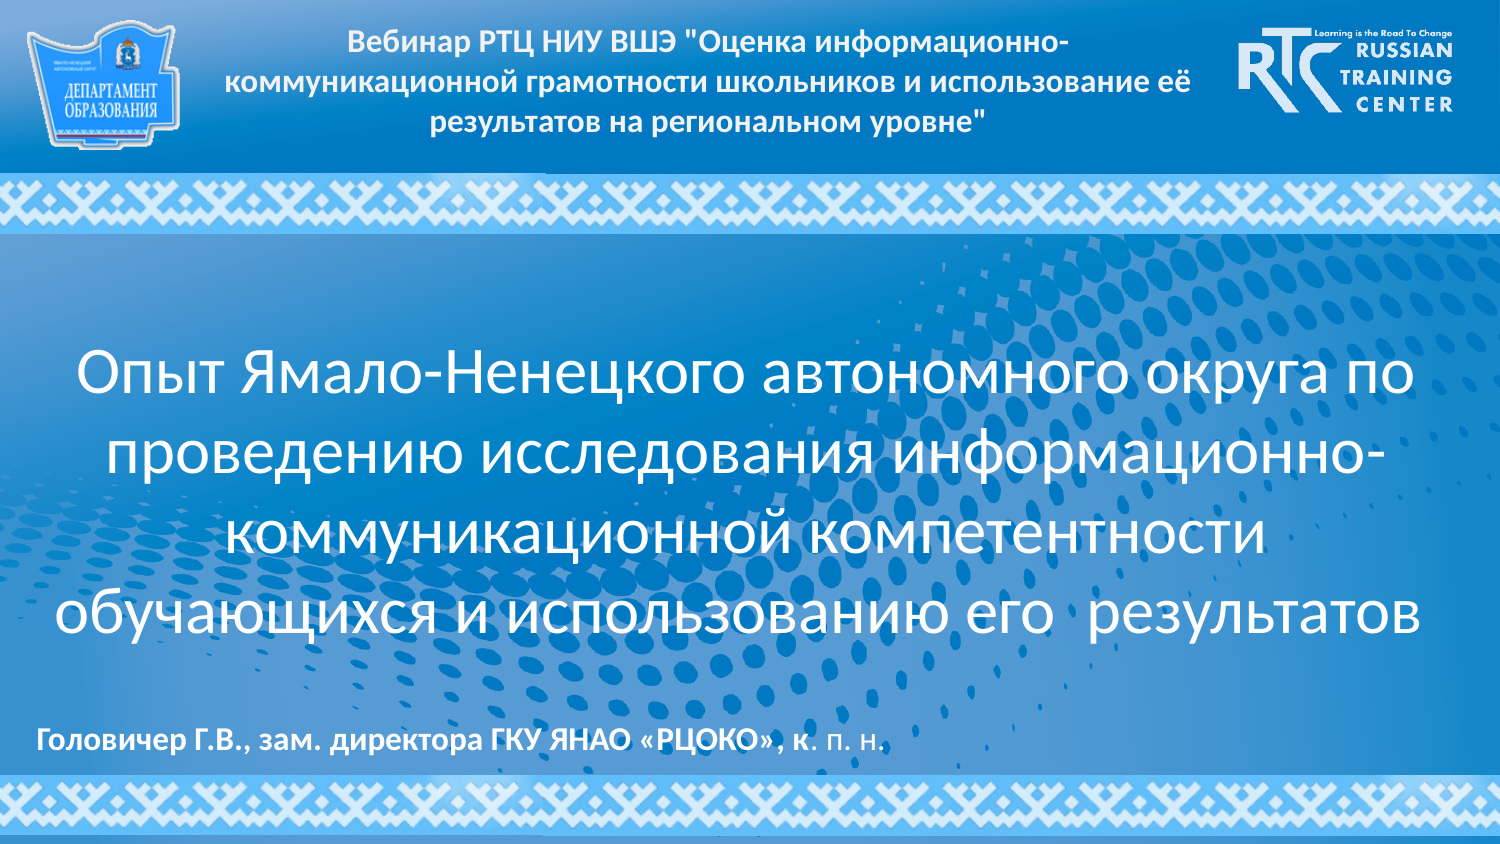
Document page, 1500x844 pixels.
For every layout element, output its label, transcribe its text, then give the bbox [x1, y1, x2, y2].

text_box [0, 775, 1500, 836]
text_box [0, 173, 1500, 234]
text_box Головичер Г.В., зам. директора ГКУ ЯНАО «РЦОКО», к. п. н. [21, 714, 965, 765]
picture [1064, 249, 1076, 265]
picture [0, 0, 1500, 173]
picture [1113, 234, 1124, 239]
picture [0, 836, 1500, 844]
picture [1088, 237, 1099, 250]
title Опыт Ямало-Ненецкого автономного округа по проведению исследования информационно-коммуникационной компетентности обучающихся и использованию его результатов [21, 291, 1472, 682]
picture [0, 234, 1500, 775]
